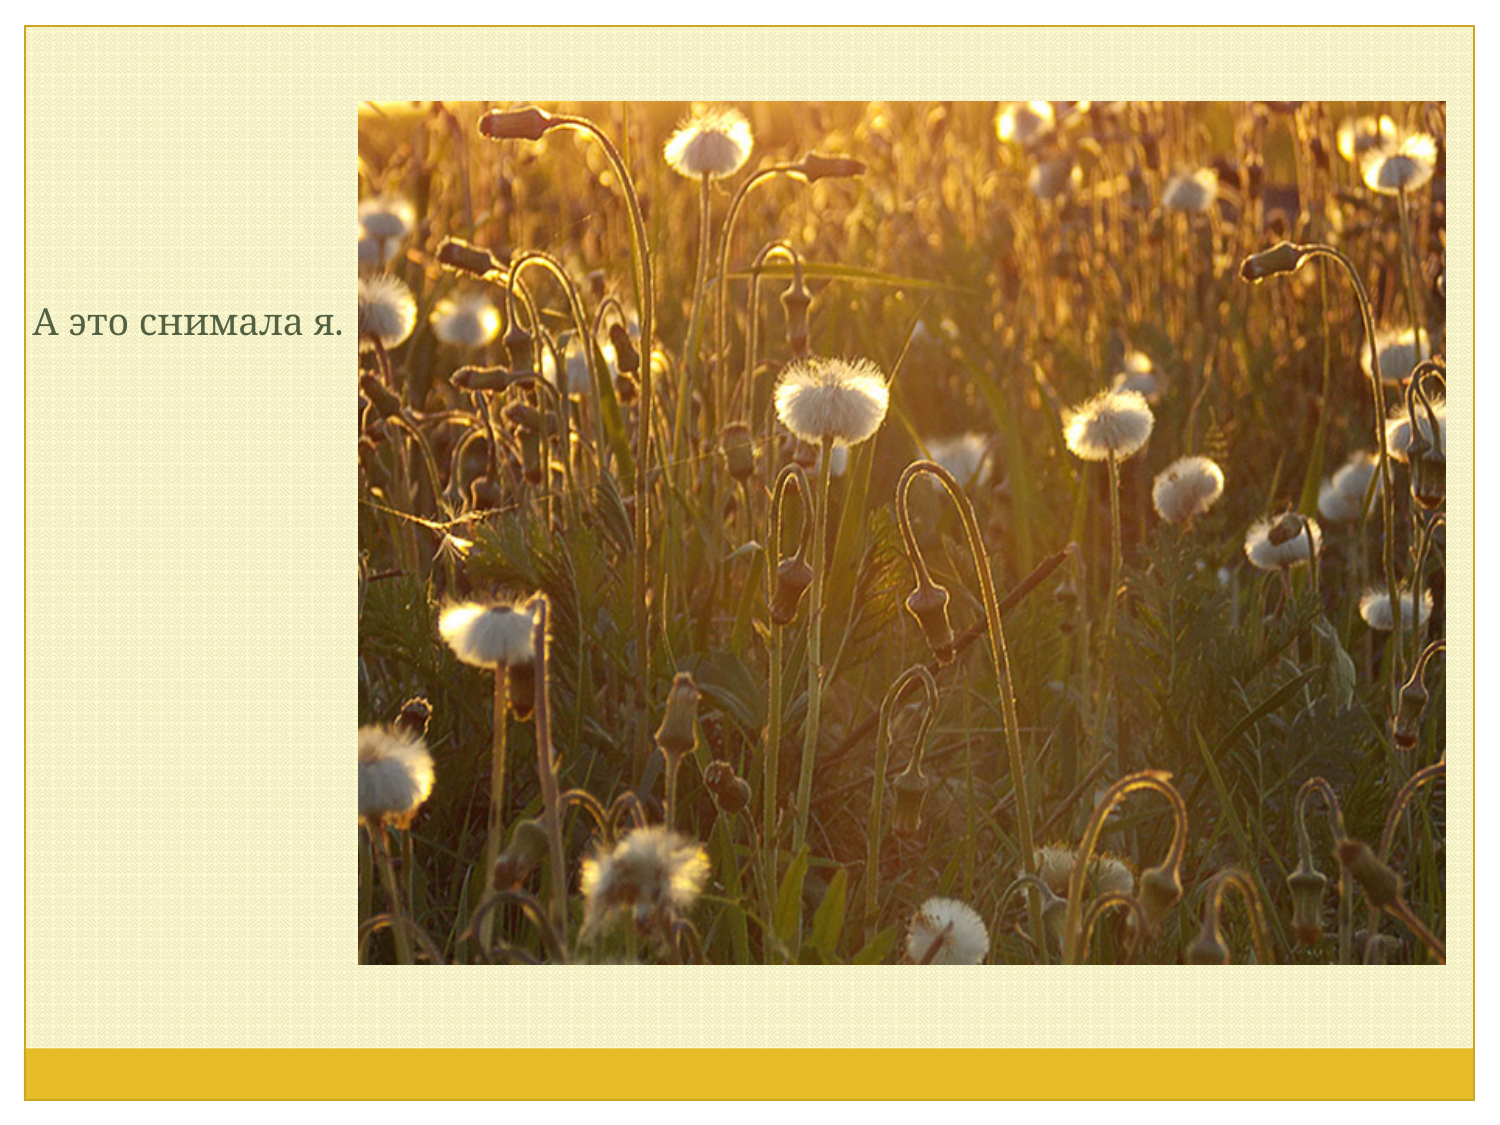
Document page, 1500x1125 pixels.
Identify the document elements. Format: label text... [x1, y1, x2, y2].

text_box А это снимала я. [17, 290, 351, 351]
picture [358, 101, 1446, 965]
